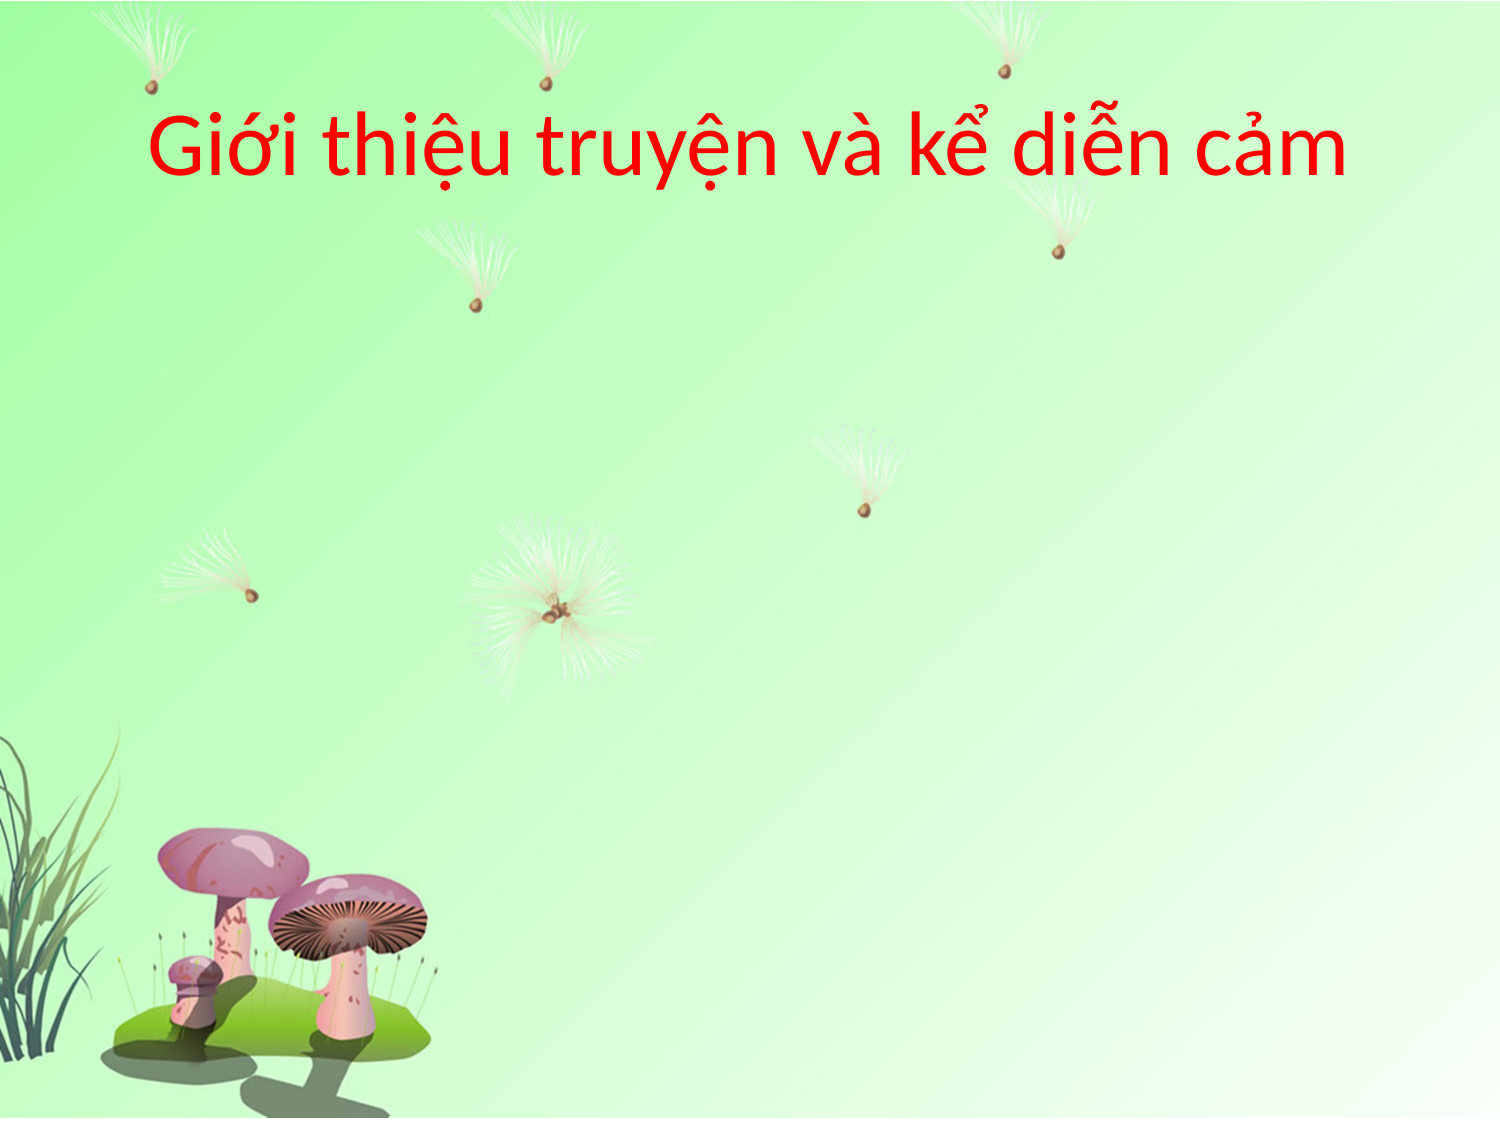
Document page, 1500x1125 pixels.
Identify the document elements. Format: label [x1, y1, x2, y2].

list [0, 0, 1500, 1118]
